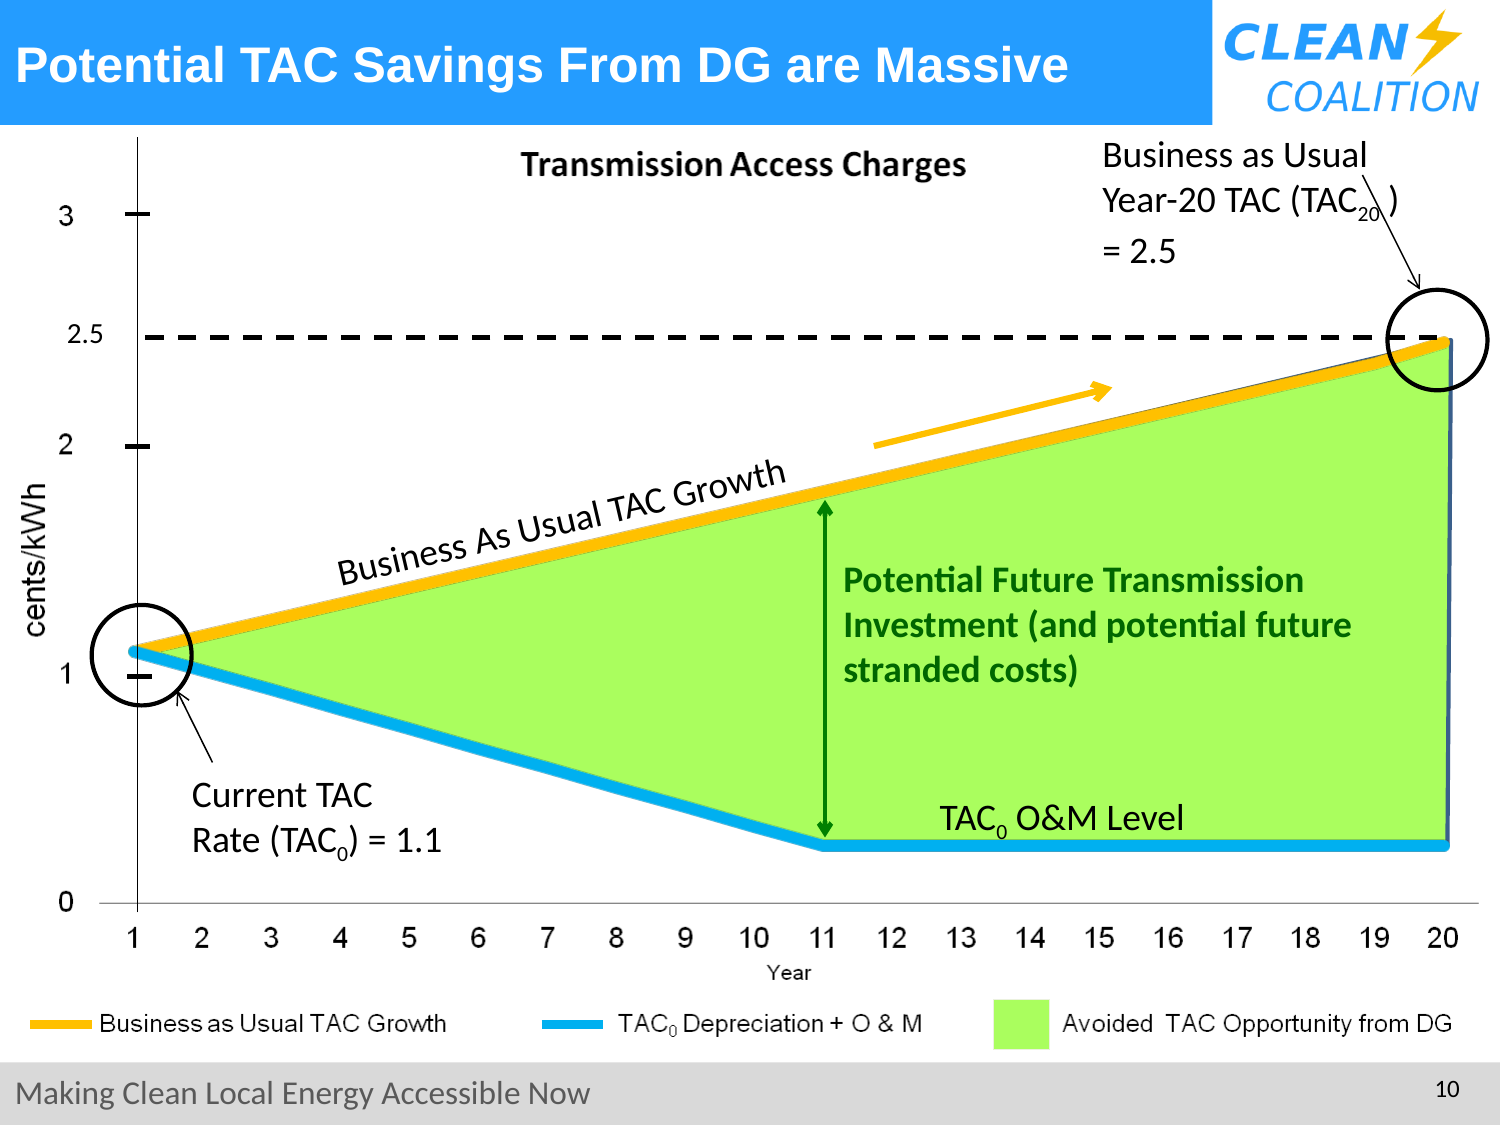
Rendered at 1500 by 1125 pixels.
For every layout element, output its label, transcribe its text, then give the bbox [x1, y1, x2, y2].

title Potential TAC Savings From DG are Massive [0, 0, 1201, 114]
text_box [0, 116, 1500, 1071]
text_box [1362, 174, 1420, 290]
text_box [176, 690, 213, 763]
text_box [873, 387, 1113, 447]
picture [1216, 4, 1488, 116]
